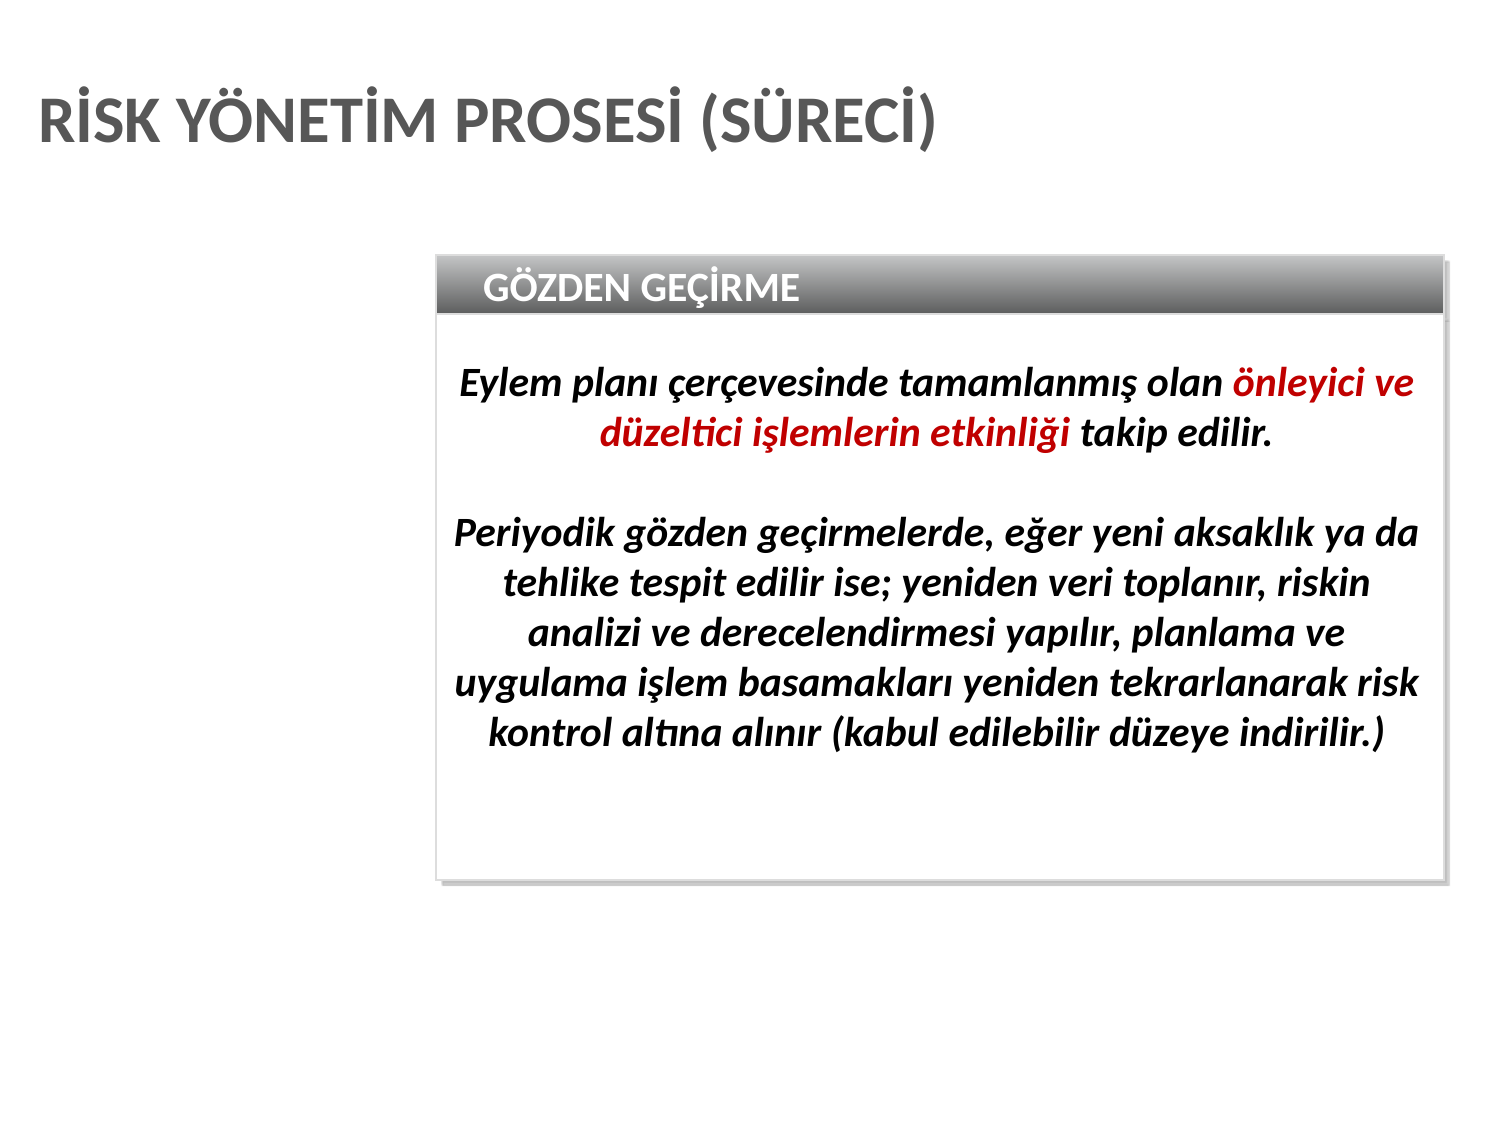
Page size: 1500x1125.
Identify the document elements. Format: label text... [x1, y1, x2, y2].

text_box Eylem planı çerçevesinde tamamlanmış olan önleyici ve düzeltici işlemlerin etkinliği takip edilir. Periyodik gözden geçirmelerde, eğer yeni aksaklık ya da tehlike tespit edilir ise; yeniden veri toplanır, riskin analizi ve derecelendirmesi yapılır, planlama ve uygulama işlem basamakları yeniden tekrarlanarak risk kontrol altına alınır (kabul edilebilir düzeye indirilir.) [435, 314, 1444, 881]
text_box GÖZDEN GEÇİRME [435, 255, 1444, 314]
text_box RİSK YÖNETİM PROSESİ (SÜRECİ) [38, 67, 1485, 174]
